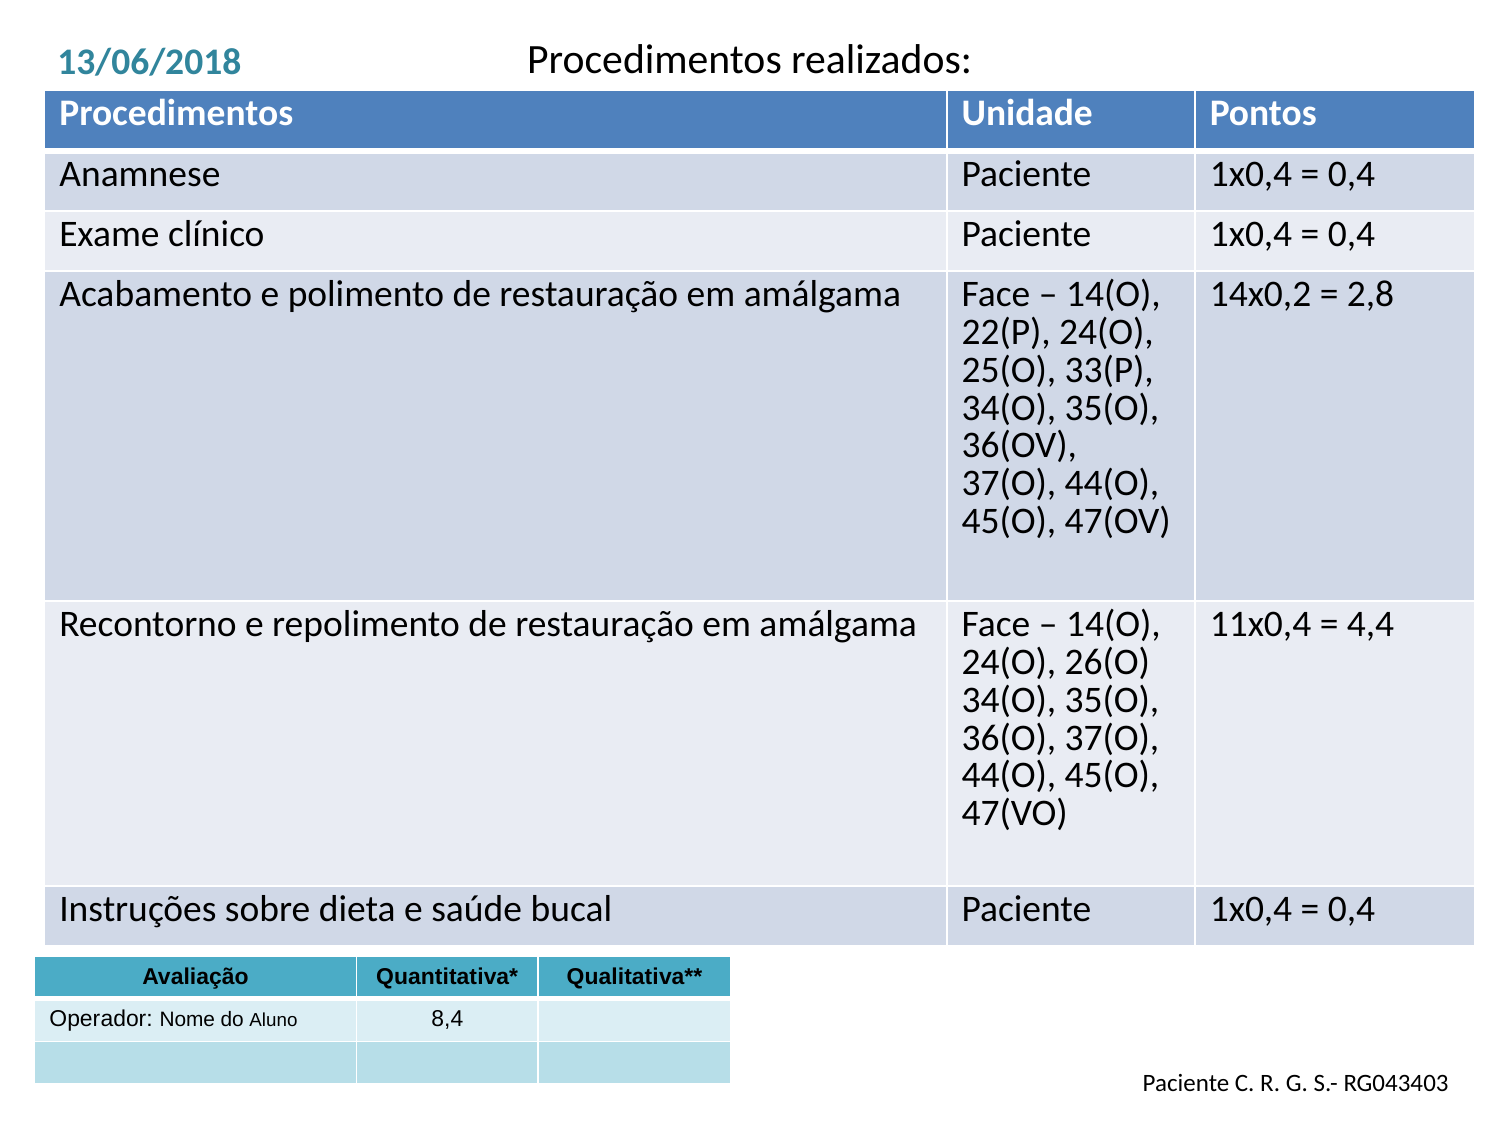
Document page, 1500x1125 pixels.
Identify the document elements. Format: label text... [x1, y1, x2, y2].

table_cell Acabamento e polimento de restauração em amálgama [45, 272, 946, 600]
table_cell 1x0,4 = 0,4 [1196, 154, 1474, 210]
table_header Procedimentos [45, 91, 946, 148]
table_cell 1x0,4 = 0,4 [1196, 212, 1474, 270]
table_cell Operador: Nome do Aluno [35, 1001, 356, 1041]
table_cell Paciente [948, 154, 1194, 210]
table_cell 11x0,4 = 4,4 [1196, 602, 1474, 885]
table_cell [35, 1042, 356, 1083]
table_cell Anamnese [45, 154, 946, 210]
table_header Unidade [948, 91, 1194, 148]
table_cell 8,4 [357, 1001, 537, 1041]
table_cell Exame clínico [45, 212, 946, 270]
table_cell [539, 1001, 730, 1041]
table_cell [357, 1042, 537, 1083]
table_cell Recontorno e repolimento de restauração em amálgama [45, 602, 946, 885]
table_cell Paciente [948, 887, 1194, 945]
table_cell Instruções sobre dieta e saúde bucal [45, 887, 946, 945]
table_cell [539, 1042, 730, 1083]
table_cell Face – 14(O), 24(O), 26(O) 34(O), 35(O), 36(O), 37(O), 44(O), 45(O), 47(VO) [948, 602, 1194, 885]
table_header Qualitativa** [539, 957, 730, 996]
text_box Procedimentos realizados: [512, 24, 988, 90]
table_header Avaliação [35, 957, 356, 996]
table_header Quantitativa* [357, 957, 537, 996]
table_header Pontos [1196, 91, 1474, 148]
table_cell 1x0,4 = 0,4 [1196, 887, 1474, 945]
text_box 13/06/2018 [42, 29, 257, 90]
table_cell Face – 14(O), 22(P), 24(O), 25(O), 33(P), 34(O), 35(O), 36(OV), 37(O), 44(O), 45(O), 47(OV) [948, 272, 1194, 600]
text_box Paciente C. R. G. S.- RG043403 [1128, 1058, 1483, 1104]
table_cell Paciente [948, 212, 1194, 270]
table_cell 14x0,2 = 2,8 [1196, 272, 1474, 600]
